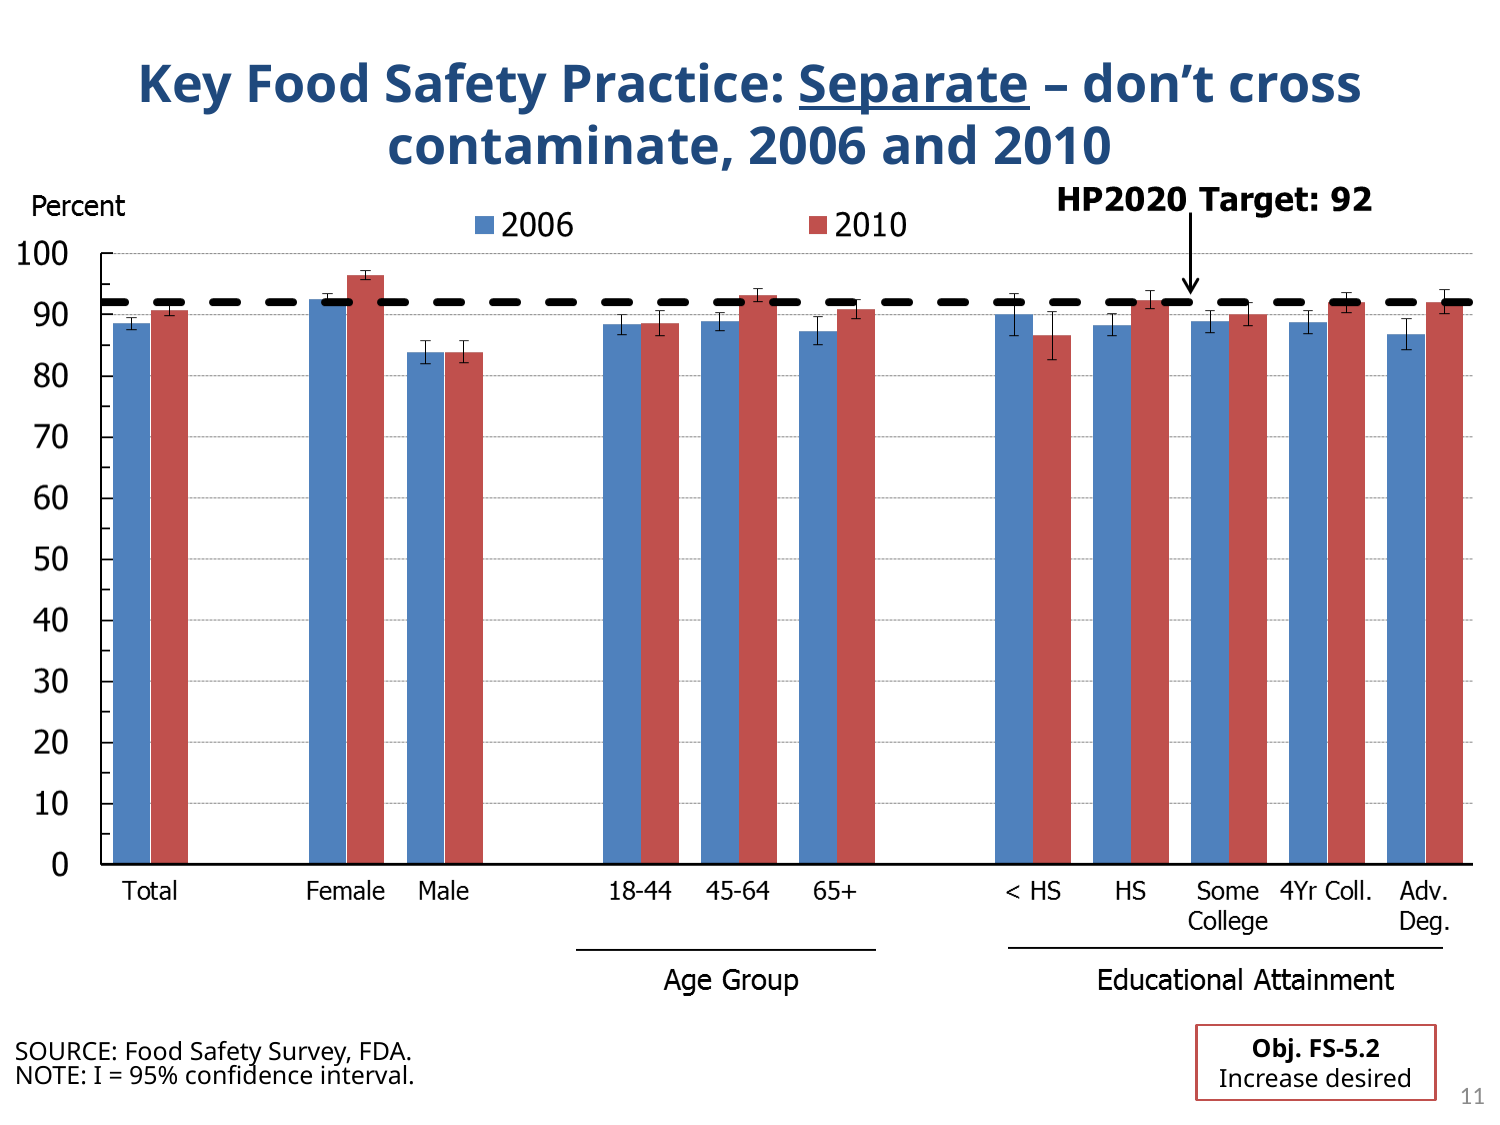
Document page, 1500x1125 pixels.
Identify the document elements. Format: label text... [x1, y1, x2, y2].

picture [0, 167, 1475, 1013]
title Key Food Safety Practice: Separate – don’t cross contaminate, 2006 and 2010 [0, 12, 1500, 213]
text_box Obj. FS-5.2 Increase desired [1196, 1024, 1436, 1100]
list SOURCE: Food Safety Survey, FDA. NOTE: I = 95% confidence interval. [0, 1033, 1075, 1125]
slide_number 11 [1400, 1065, 1500, 1125]
